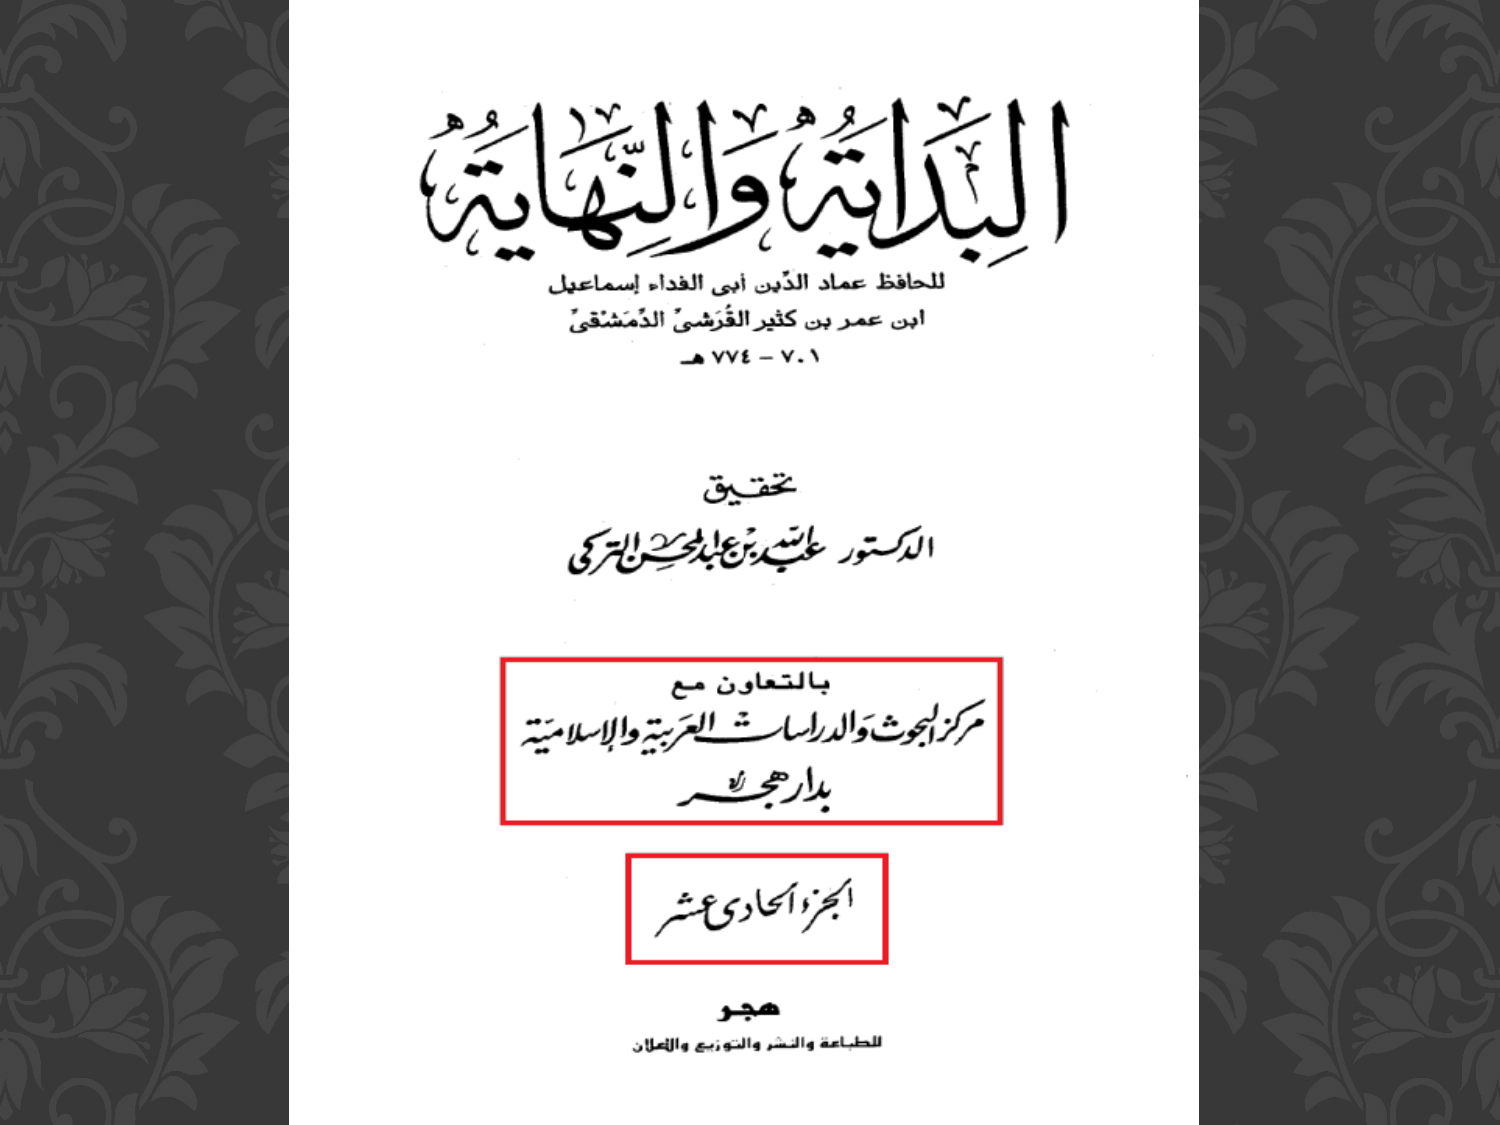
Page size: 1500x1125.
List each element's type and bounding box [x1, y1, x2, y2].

picture [288, 0, 1200, 1125]
